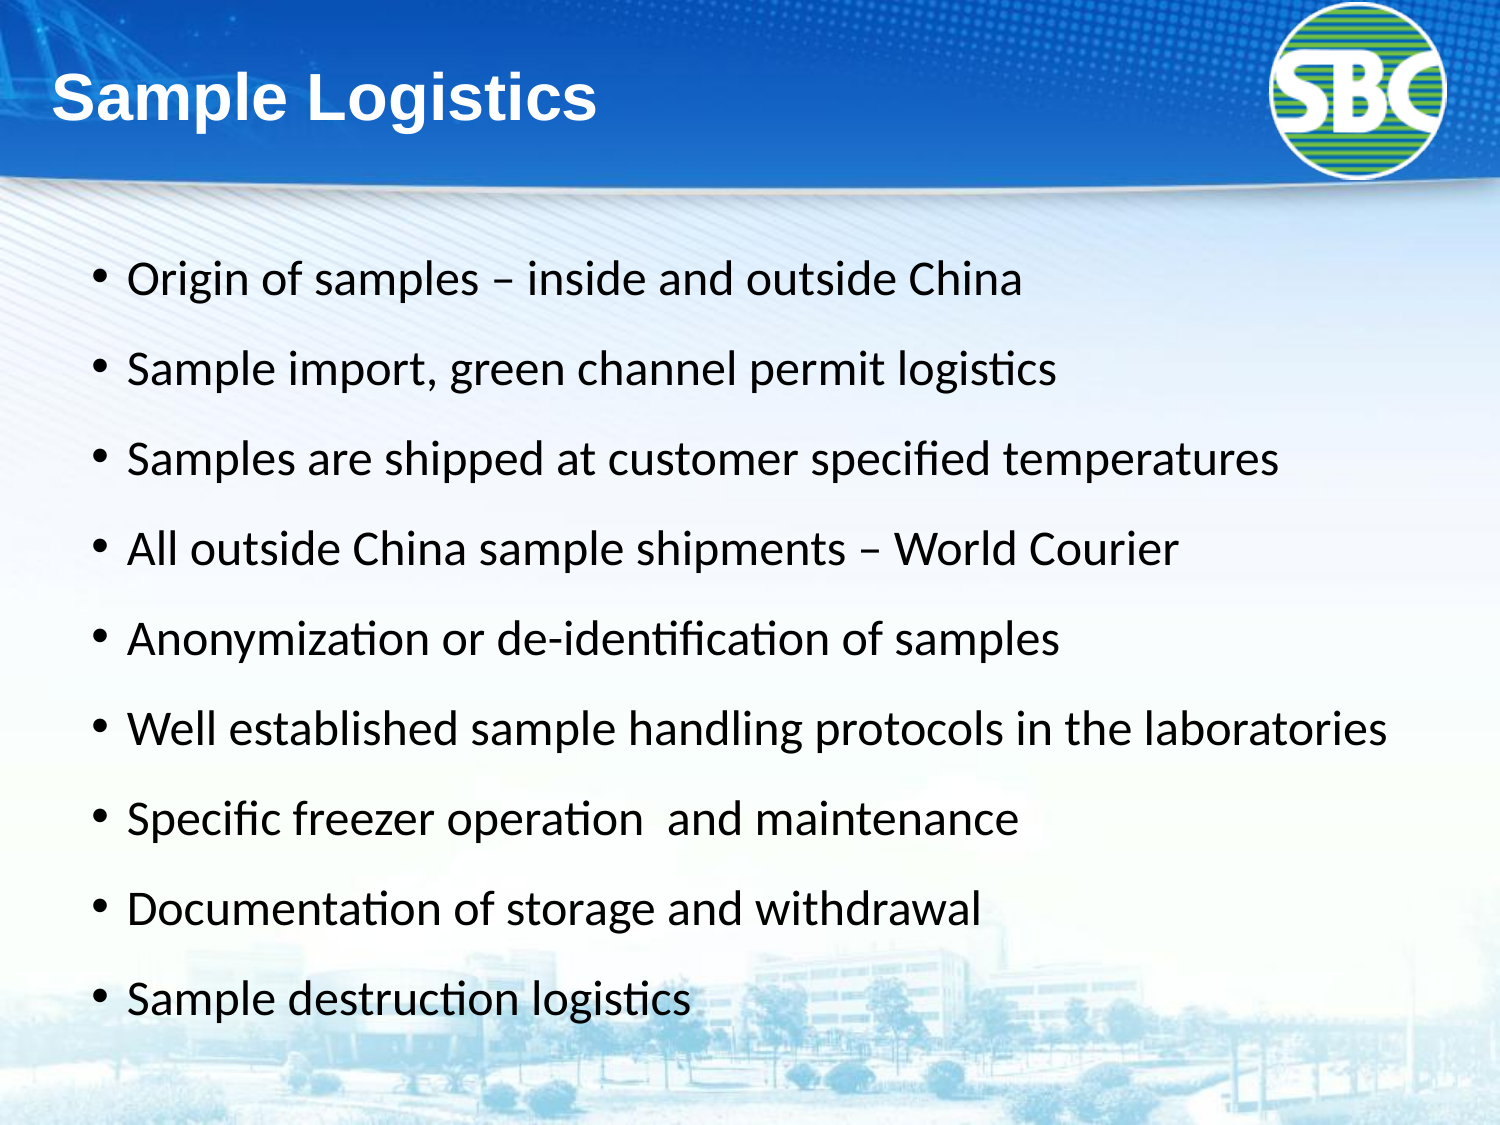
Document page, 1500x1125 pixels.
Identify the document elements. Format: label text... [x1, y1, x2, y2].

text_box Sample Logistics [0, 0, 1456, 188]
picture [0, 0, 1500, 1125]
text_box Origin of samples – inside and outside China Sample import, green channel permit logistics Samples are shipped at customer specified temperatures All outside China sample shipments – World Courier Anonymization or de-identification of samples Well established sample handling protocols in the laboratories Specific freezer operation and maintenance Documentation of storage and withdrawal Sample destruction logistics [76, 208, 1412, 1035]
